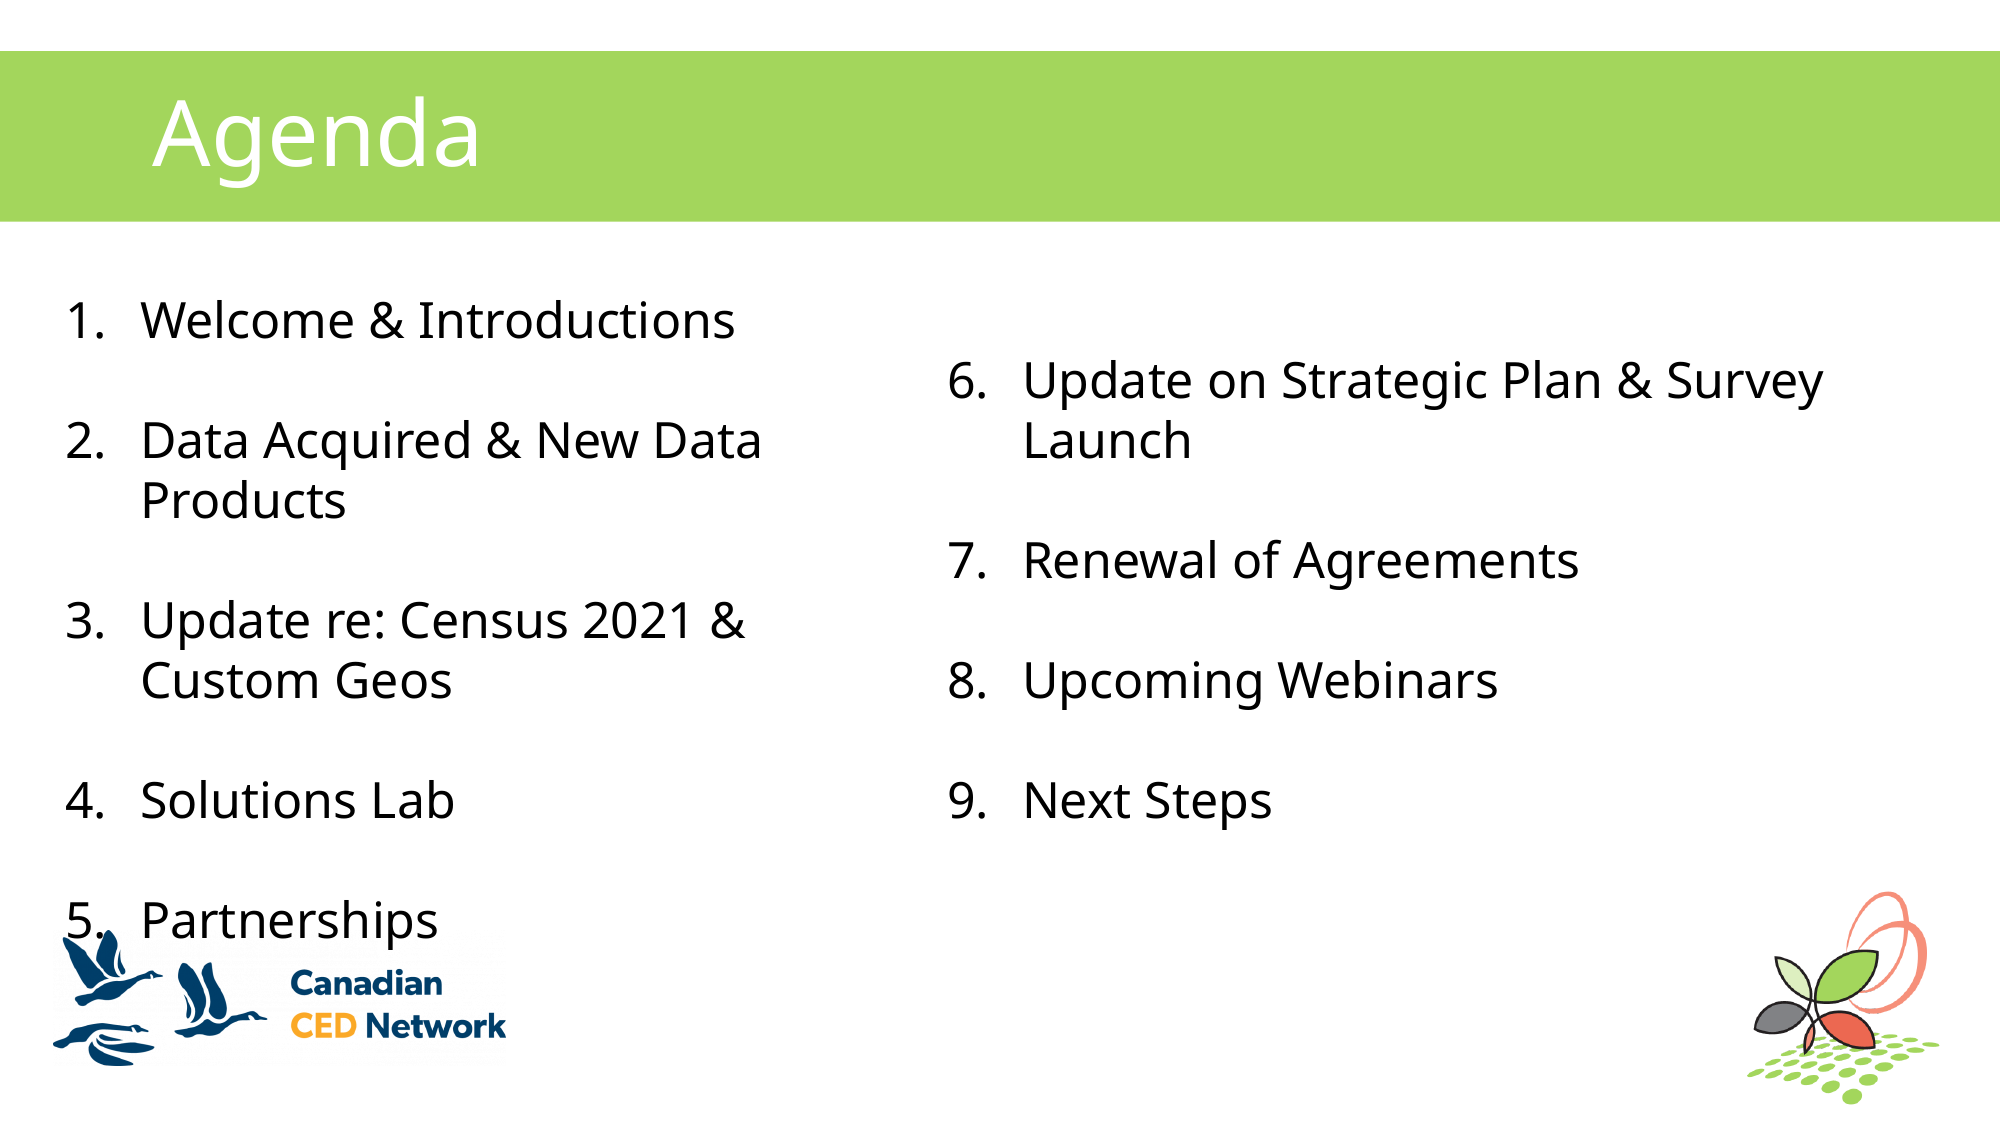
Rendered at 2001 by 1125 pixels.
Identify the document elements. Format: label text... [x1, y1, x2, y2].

title Agenda [137, 65, 818, 208]
picture [1741, 887, 1947, 1109]
text_box Welcome & Introductions Data Acquired & New Data Products Update re: Census 2021 & Custom Geos Solutions Lab Partnerships Update on Strategic Plan & Survey Launch Renewal of Agreements Upcoming Webinars Next Steps [49, 280, 1845, 993]
picture [53, 930, 506, 1066]
text_box [0, 50, 2000, 223]
